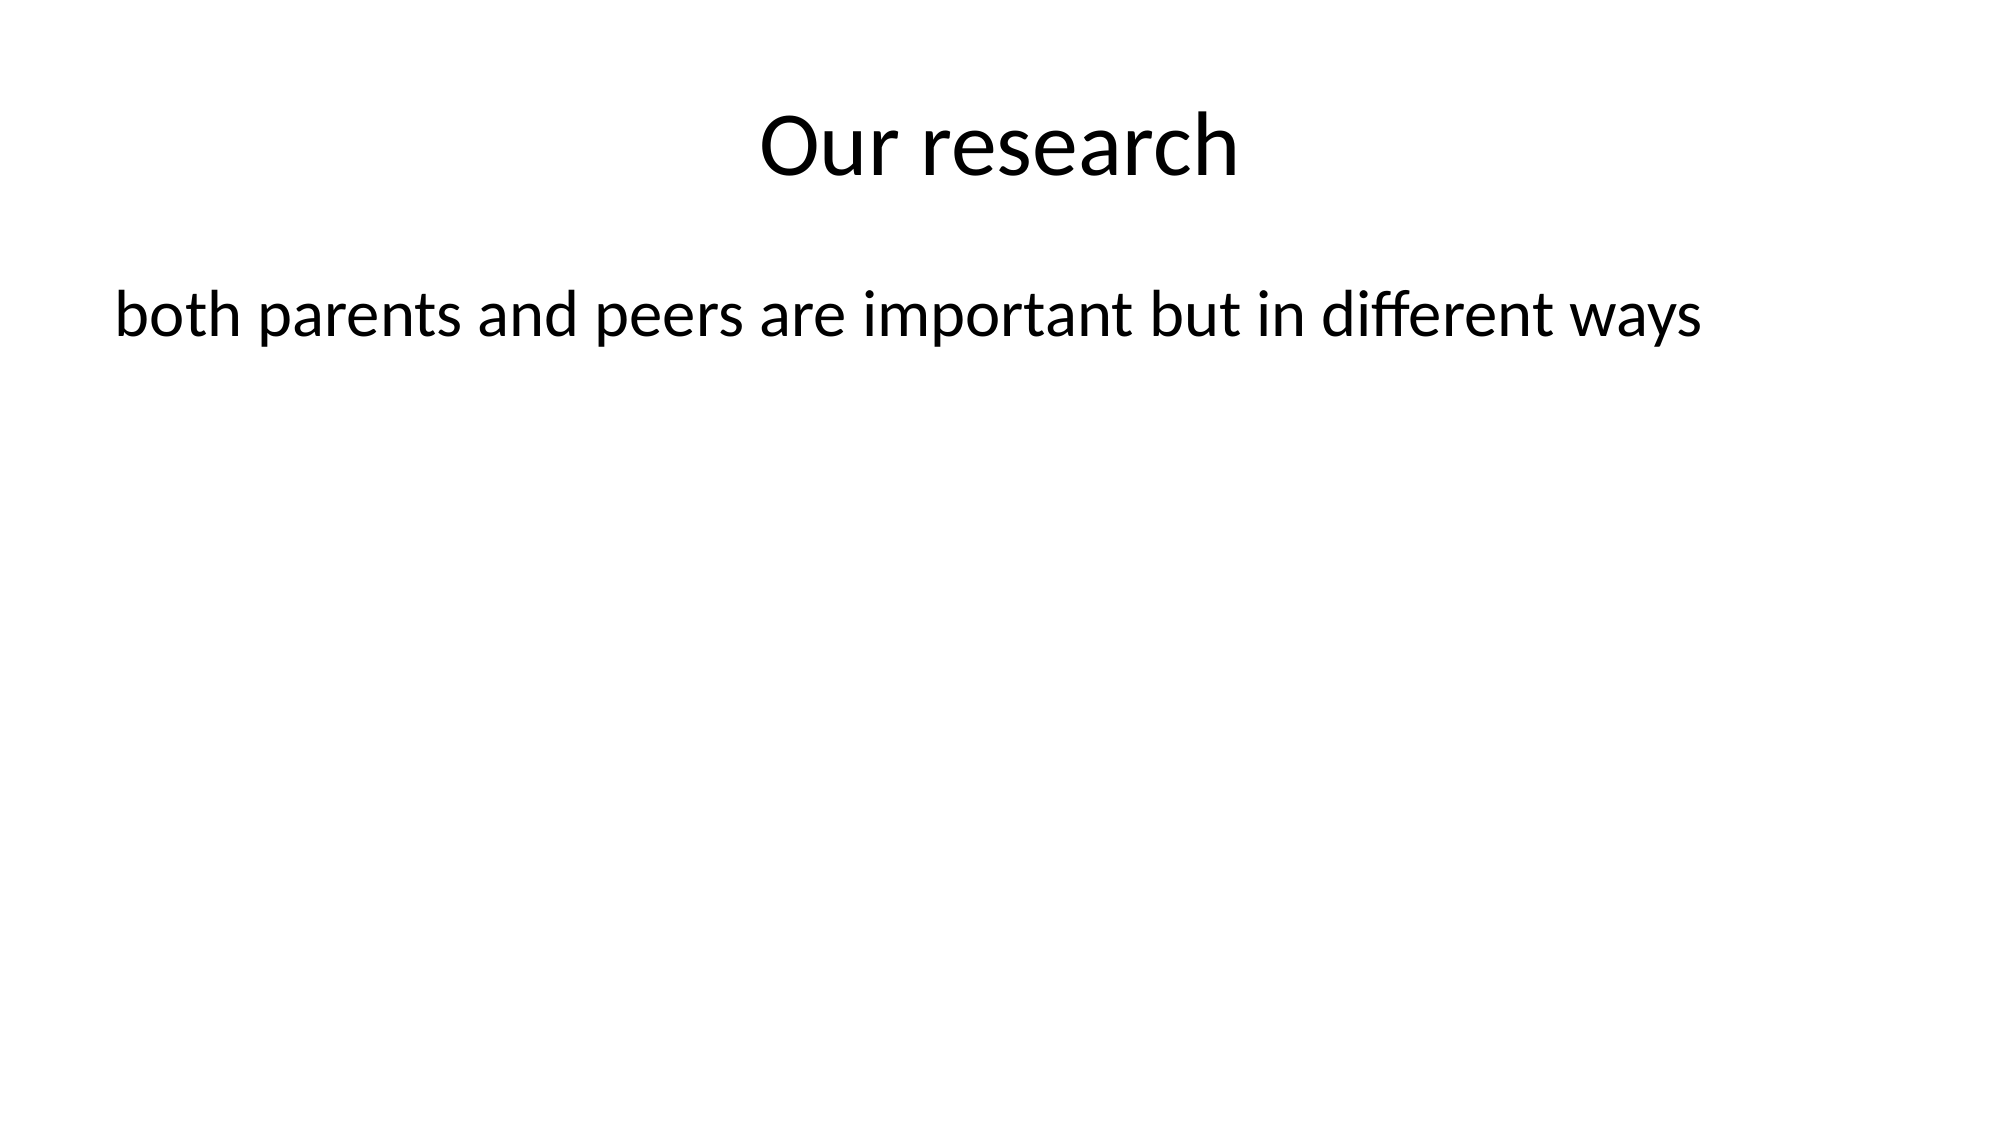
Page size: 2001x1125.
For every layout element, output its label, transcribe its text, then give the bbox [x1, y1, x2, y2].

list both parents and peers are important but in different ways [99, 262, 1900, 1005]
title Our research [99, 45, 1900, 233]
